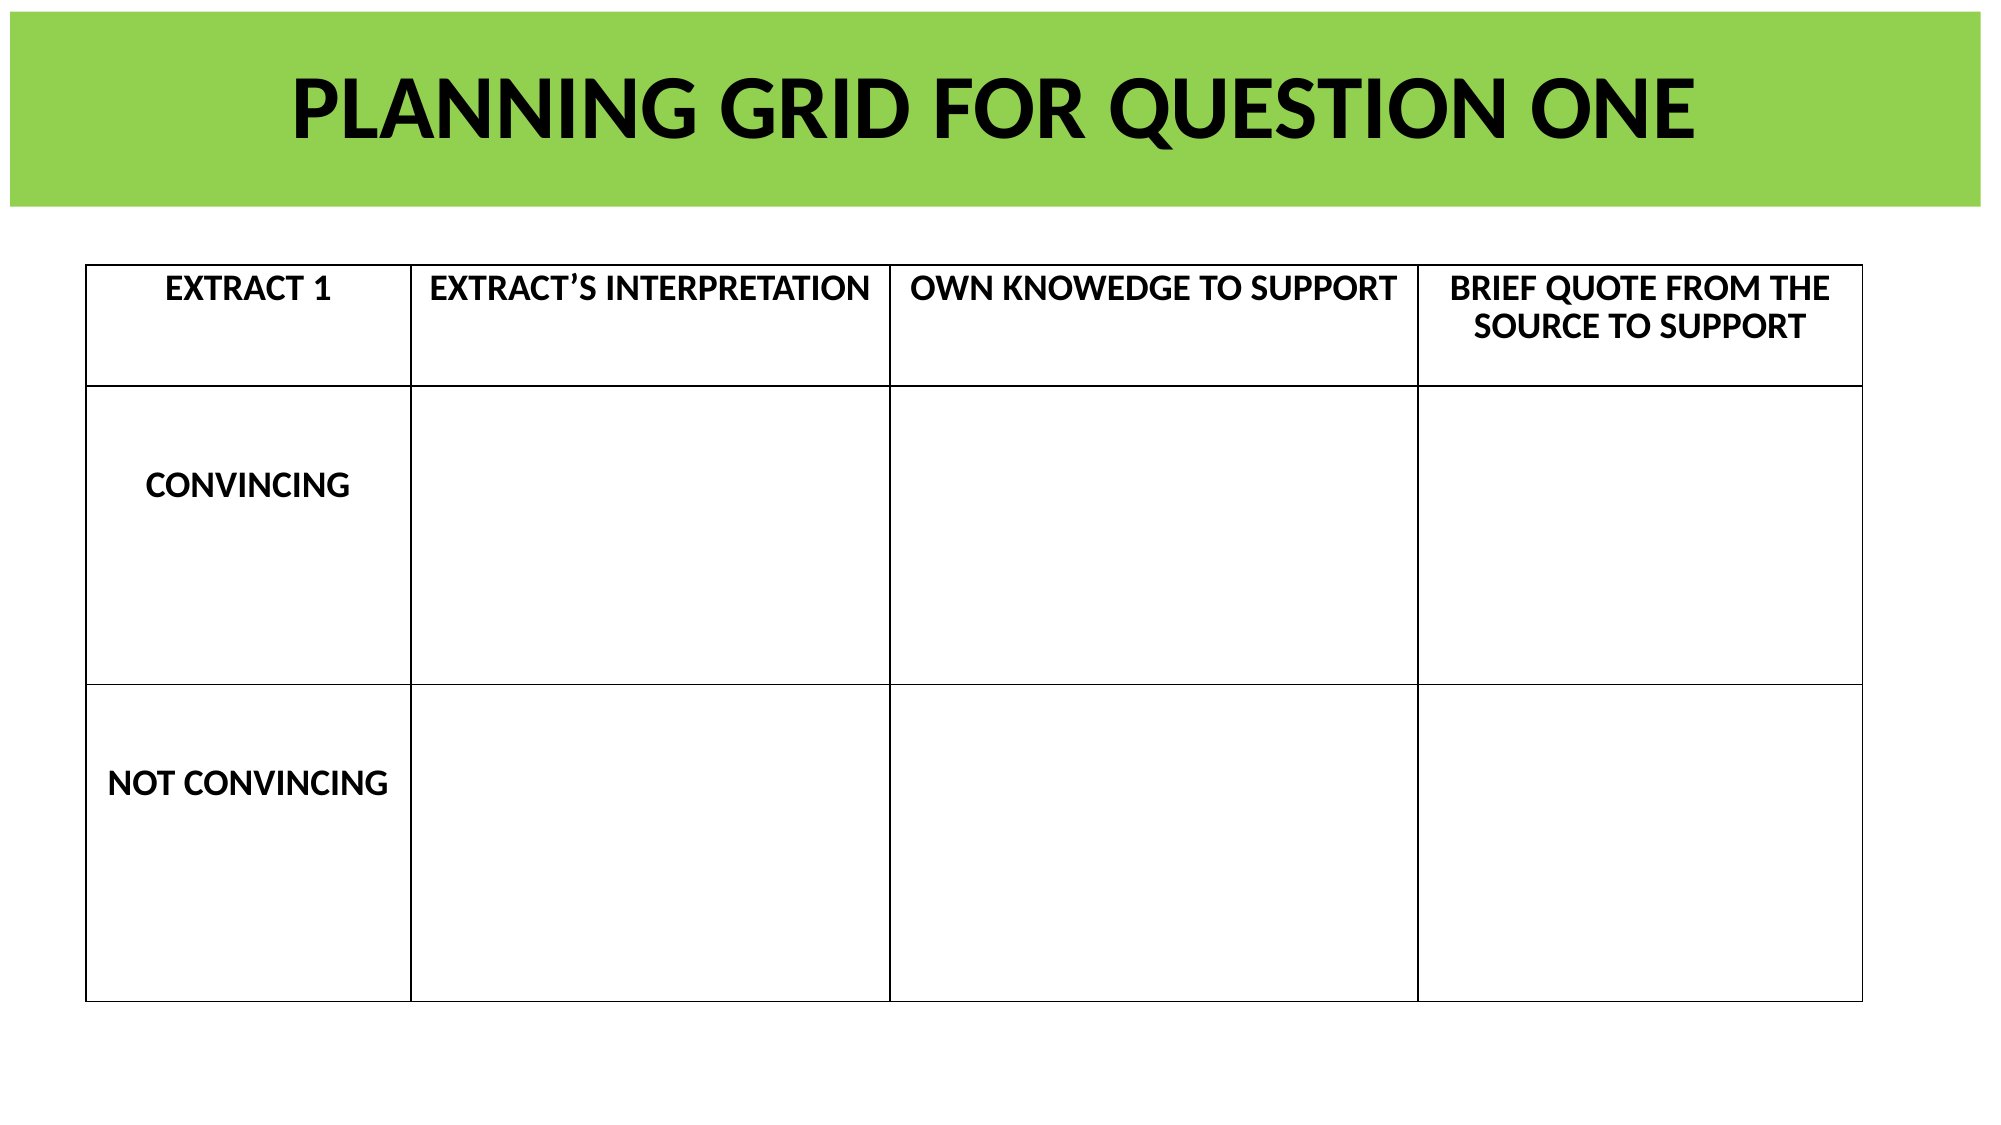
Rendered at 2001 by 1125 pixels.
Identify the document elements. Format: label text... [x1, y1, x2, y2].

table_header OWN KNOWEDGE TO SUPPORT [891, 266, 1417, 385]
table_header EXTRACT’S INTERPRETATION [412, 266, 889, 385]
table_header BRIEF QUOTE FROM THE SOURCE TO SUPPORT [1419, 266, 1862, 385]
table_cell [891, 685, 1417, 1001]
table_cell [412, 387, 889, 684]
table_cell CONVINCING [87, 387, 410, 684]
table_cell [1419, 685, 1862, 1001]
table_header EXTRACT 1 [87, 266, 410, 385]
table_cell [412, 685, 889, 1001]
title PLANNING GRID FOR QUESTION ONE [10, 11, 1981, 207]
table_cell [891, 387, 1417, 684]
table_cell NOT CONVINCING [87, 685, 410, 1001]
table_cell [1419, 387, 1862, 684]
